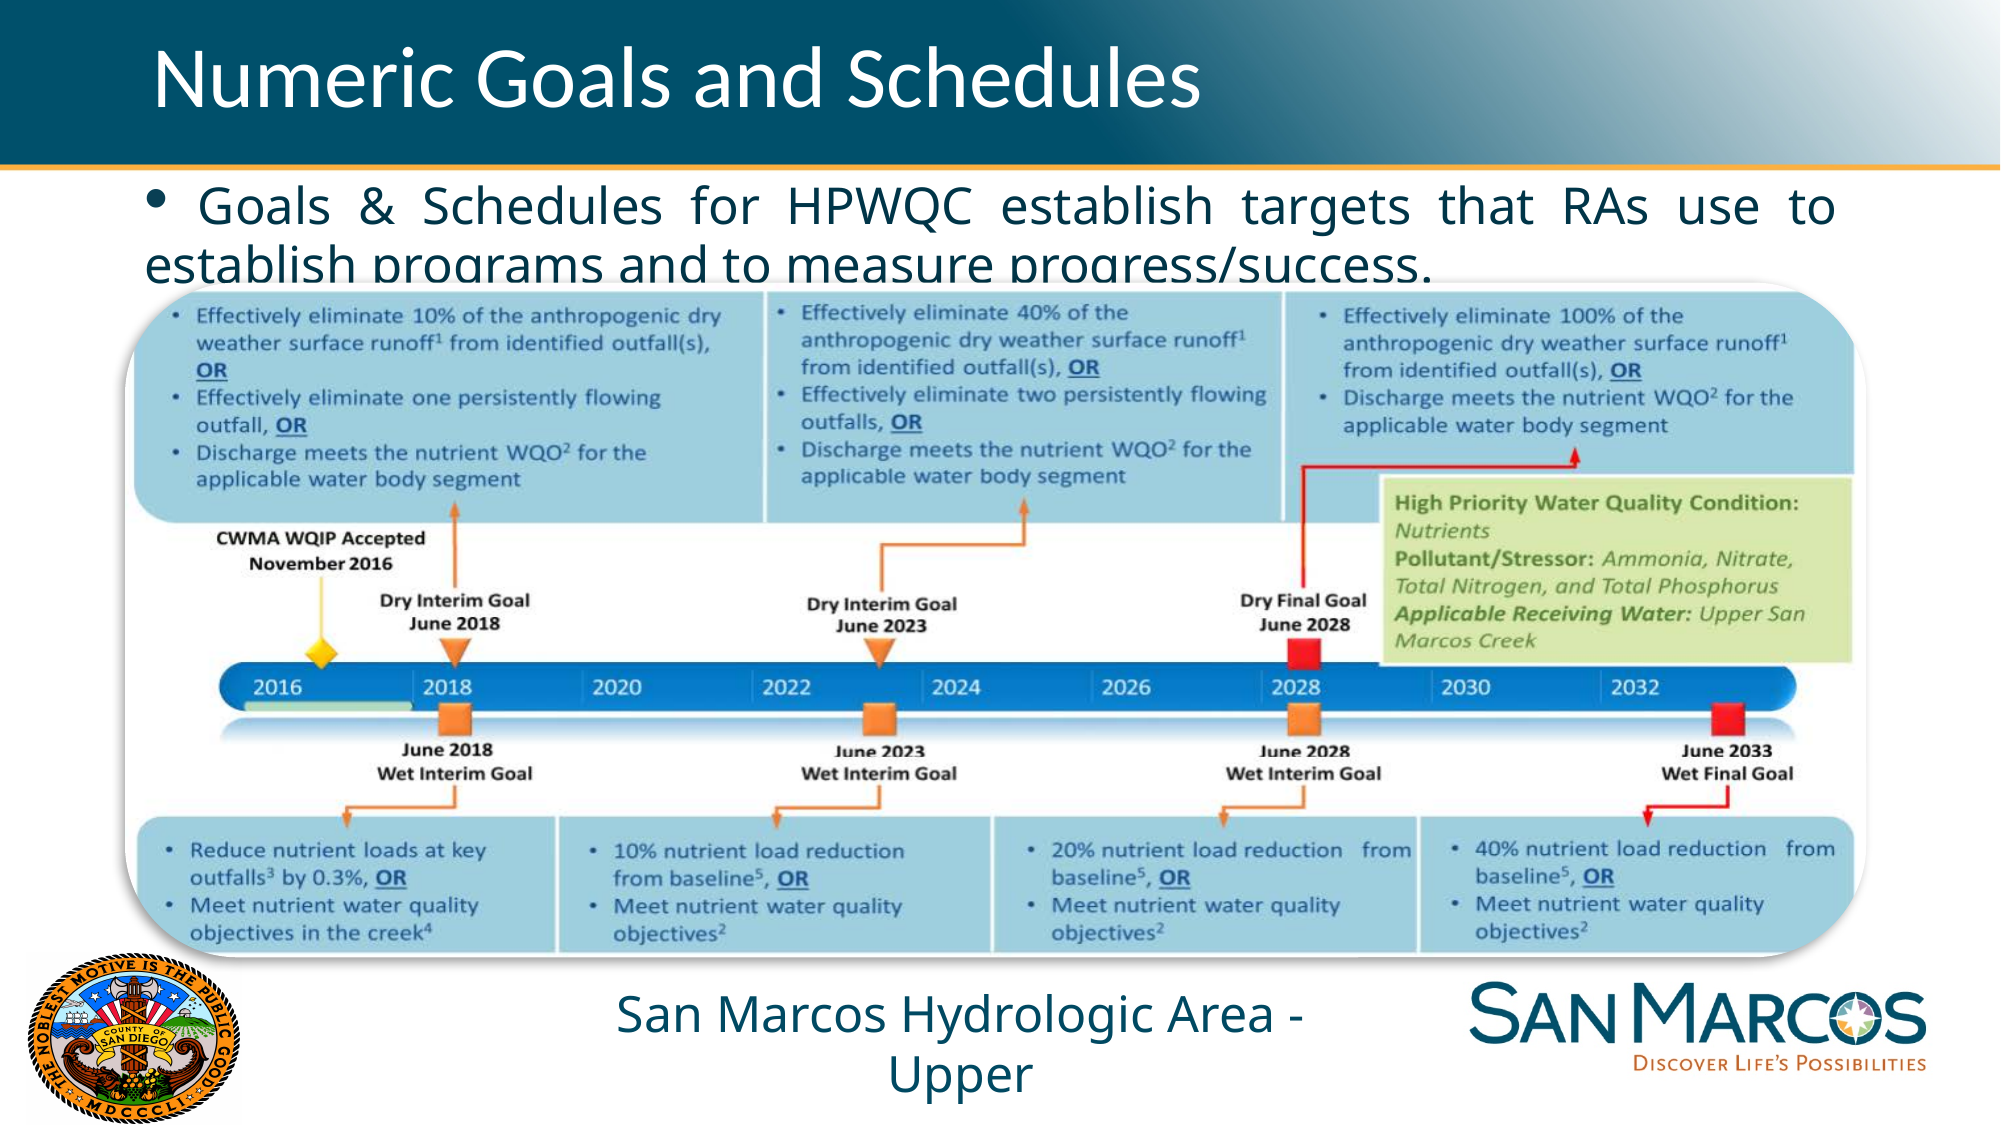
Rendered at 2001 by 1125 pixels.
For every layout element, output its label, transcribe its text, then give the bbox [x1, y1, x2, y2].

list Goals & Schedules for HPWQC establish targets that RAs use to establish programs and to measure progress/success. [129, 157, 1854, 282]
text_box San Marcos Hydrologic Area - Upper [538, 974, 1383, 1110]
picture [0, 0, 2001, 1125]
title Numeric Goals and Schedules [137, 0, 1863, 159]
